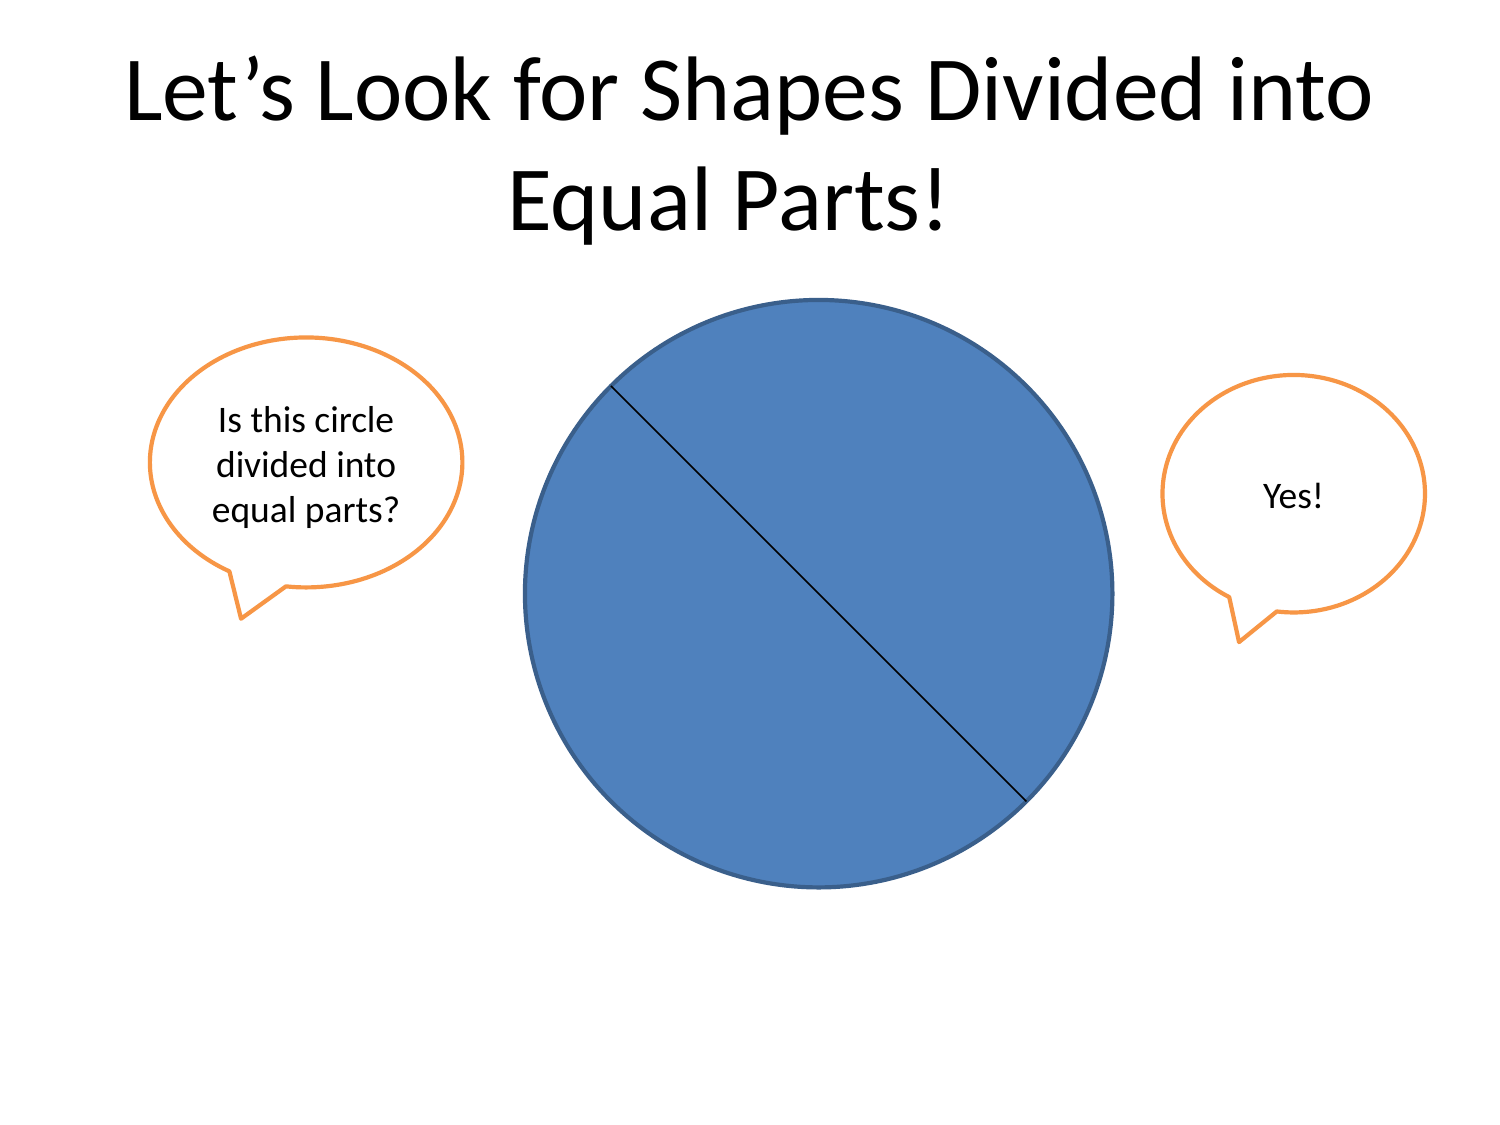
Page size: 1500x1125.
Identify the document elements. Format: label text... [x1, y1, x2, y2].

text_box Yes! [1160, 372, 1428, 645]
text_box Is this circle divided into equal parts? [147, 335, 465, 621]
title Let’s Look for Shapes Divided into Equal Parts! [74, 44, 1426, 233]
text_box [522, 297, 1115, 801]
text_box [616, 810, 1021, 890]
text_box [610, 385, 1027, 802]
